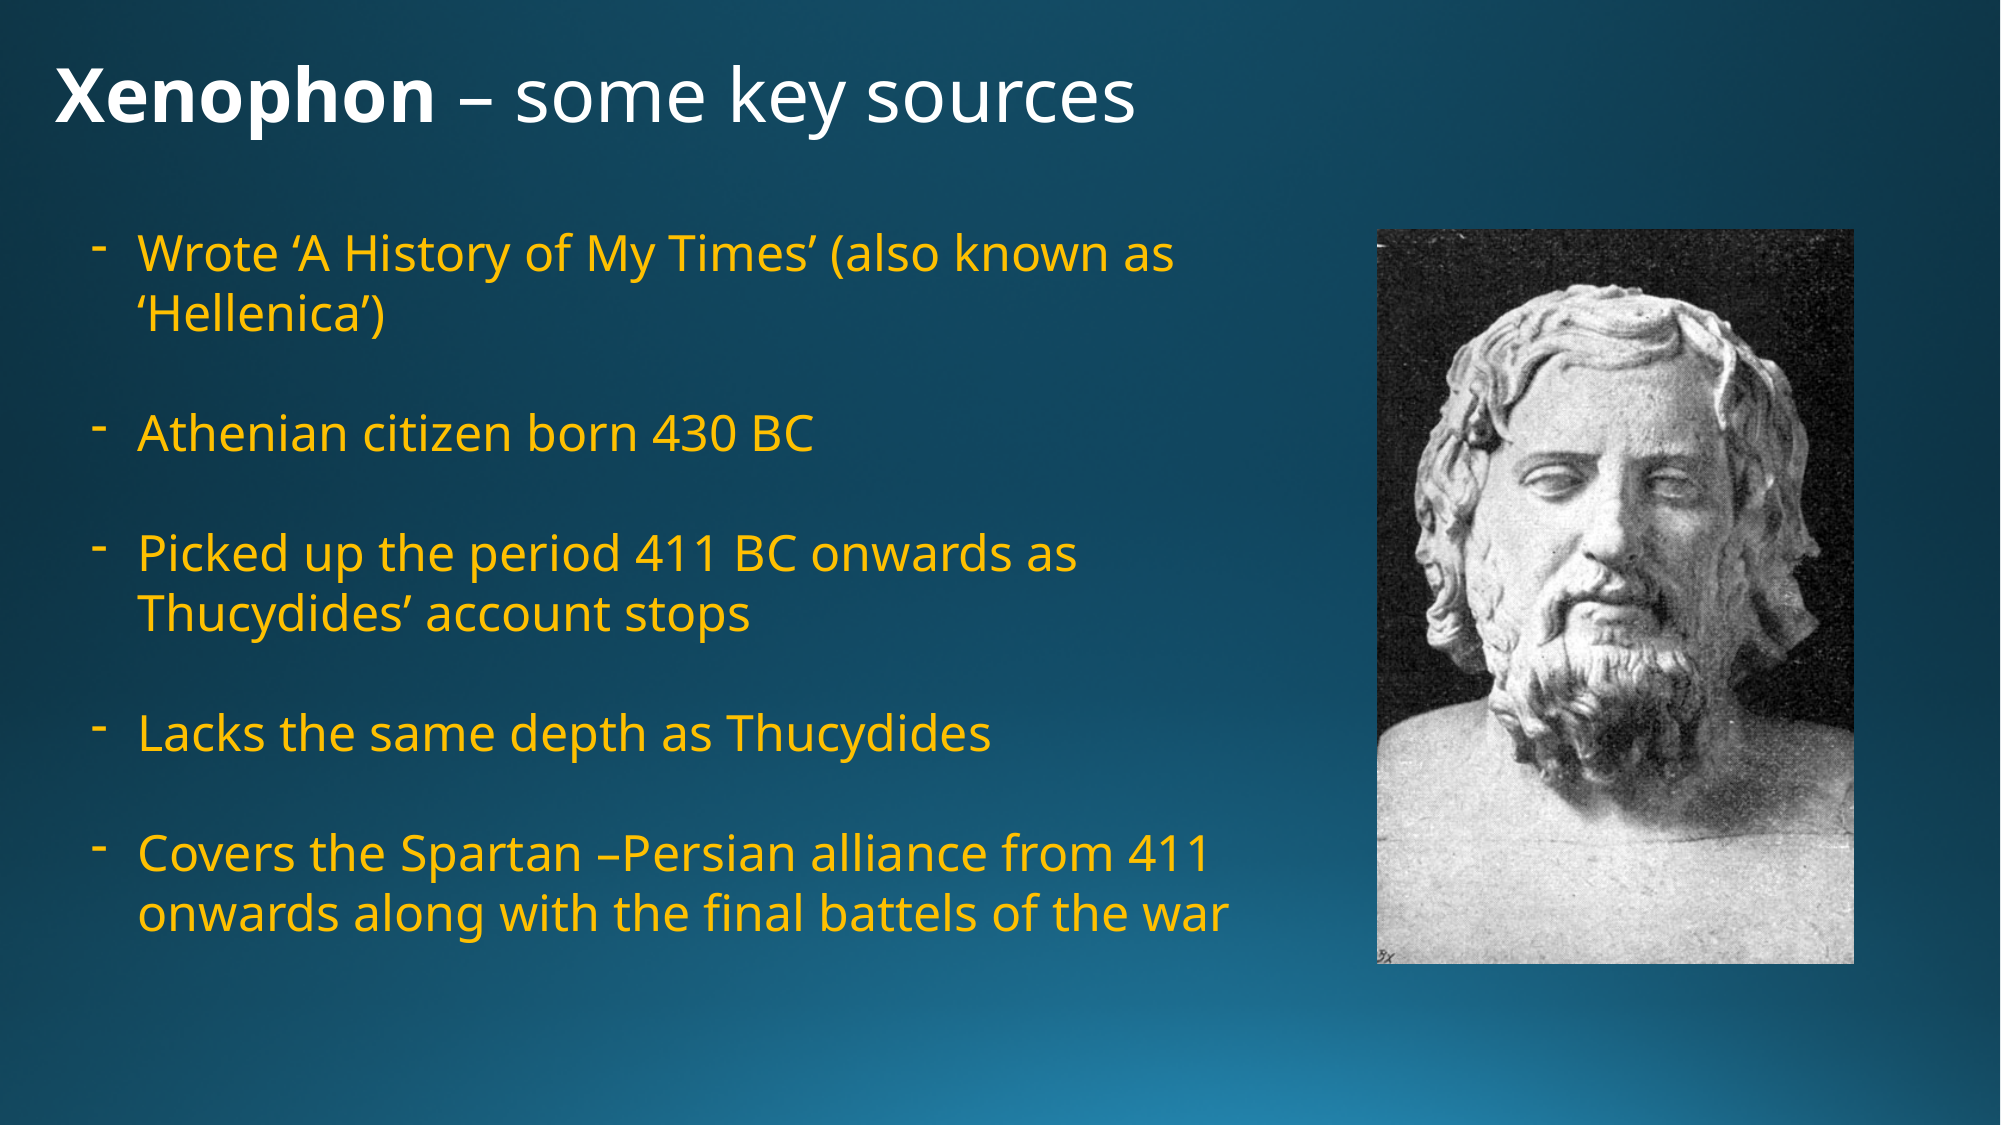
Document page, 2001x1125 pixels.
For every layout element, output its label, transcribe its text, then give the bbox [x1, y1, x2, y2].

picture [0, 0, 2001, 1125]
title Xenophon – some key sources [40, 31, 1583, 165]
text_box Wrote ‘A History of My Times’ (also known as ‘Hellenica’) Athenian citizen born 430 BC Picked up the period 411 BC onwards as Thucydides’ account stops Lacks the same depth as Thucydides Covers the Spartan –Persian alliance from 411 onwards along with the final battels of the war [76, 214, 1316, 1009]
